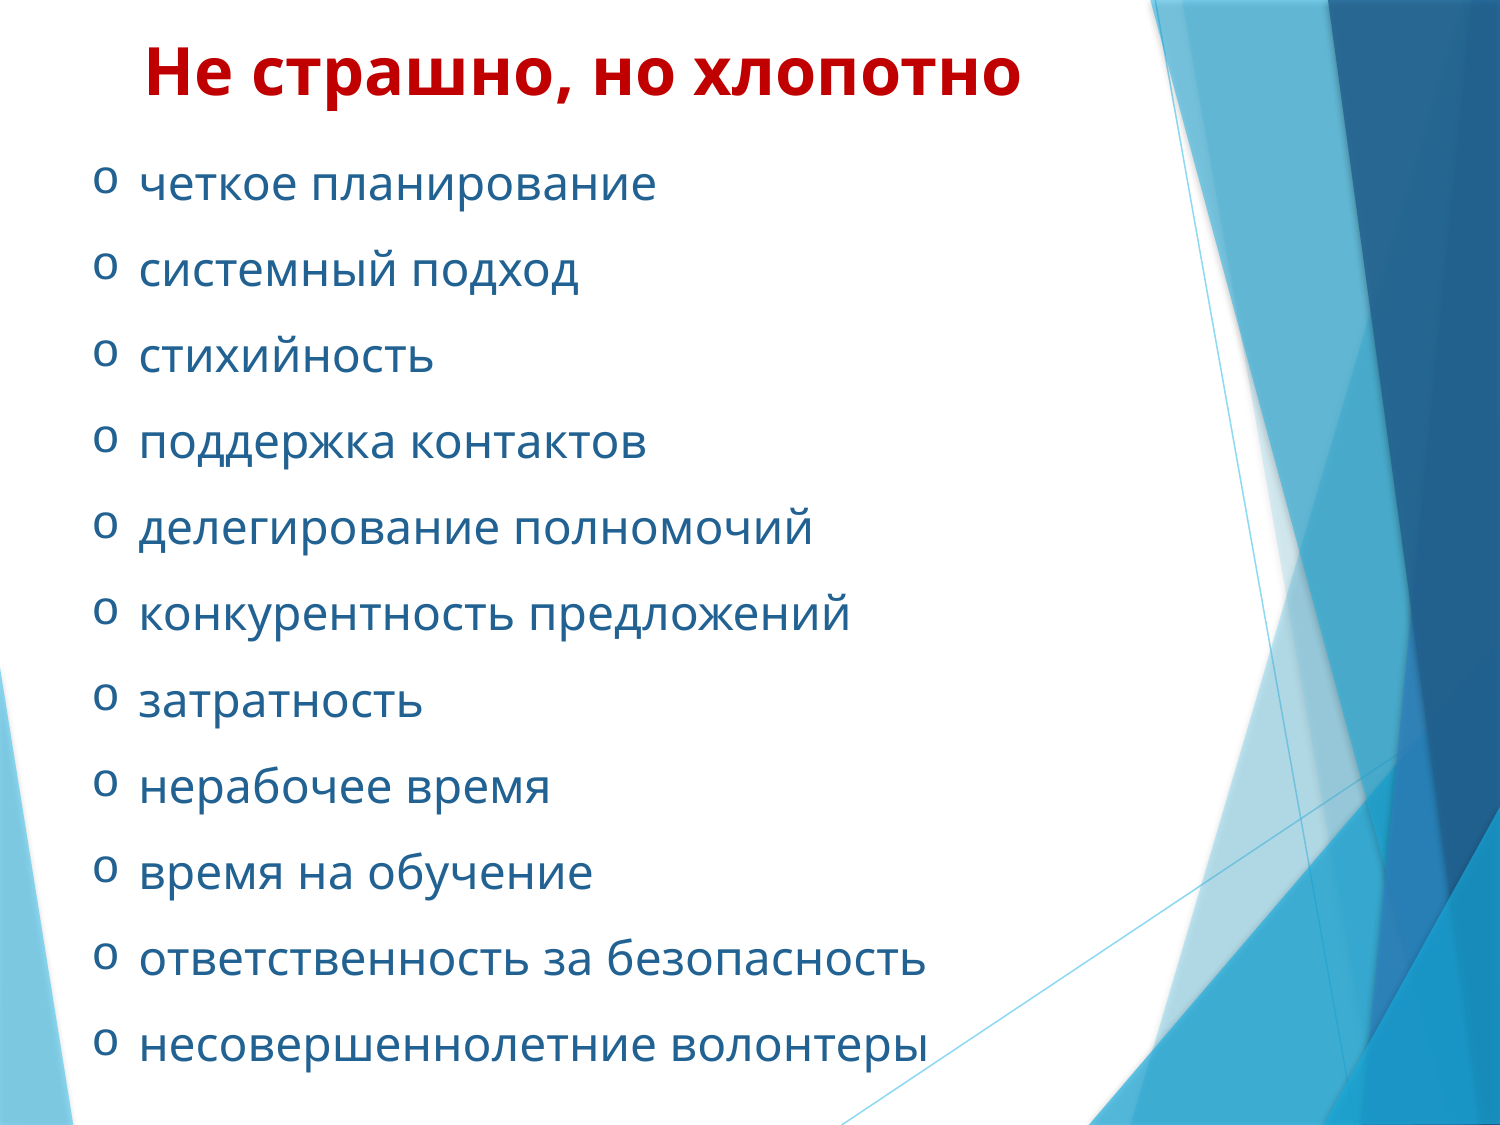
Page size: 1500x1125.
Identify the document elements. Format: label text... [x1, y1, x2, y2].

text_box четкое планирование системный подход стихийность поддержка контактов делегирование полномочий конкурентность предложений затратность нерабочее время время на обучение ответственность за безопасность несовершеннолетние волонтеры [76, 116, 1033, 1125]
text_box Не страшно, но хлопотно [81, 21, 1086, 117]
